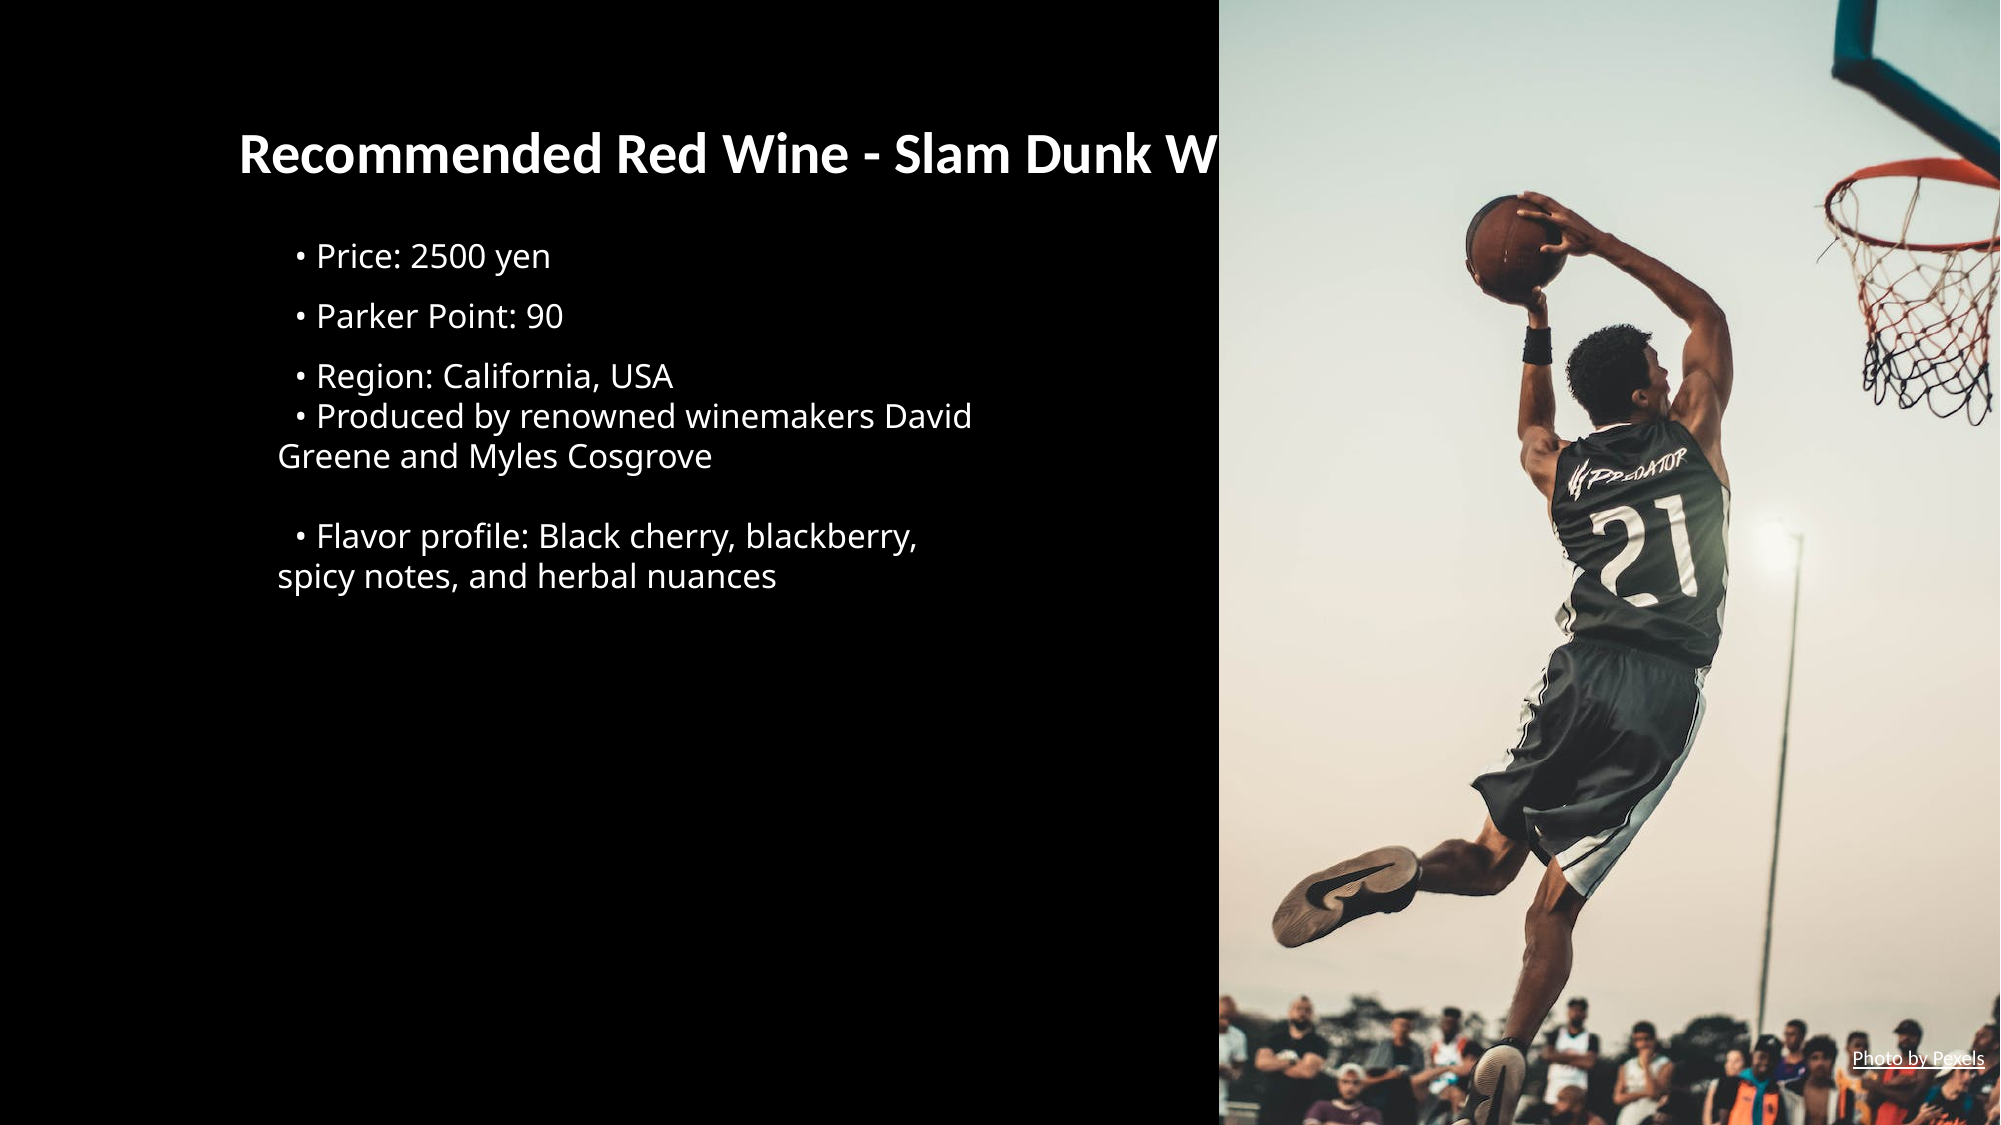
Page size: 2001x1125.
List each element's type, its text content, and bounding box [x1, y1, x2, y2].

picture [1219, 0, 2000, 1125]
text_box • Region: California, USA [262, 337, 1013, 397]
text_box • Produced by renowned winemakers David Greene and Myles Cosgrove [262, 397, 1013, 473]
text_box • Parker Point: 90 [262, 277, 1013, 337]
text_box • Flavor profile: Black cherry, blackberry, spicy notes, and herbal nuances [262, 517, 1013, 593]
text_box • Price: 2500 yen [262, 217, 1013, 277]
text_box Recommended Red Wine - Slam Dunk Wines [225, 112, 1219, 188]
